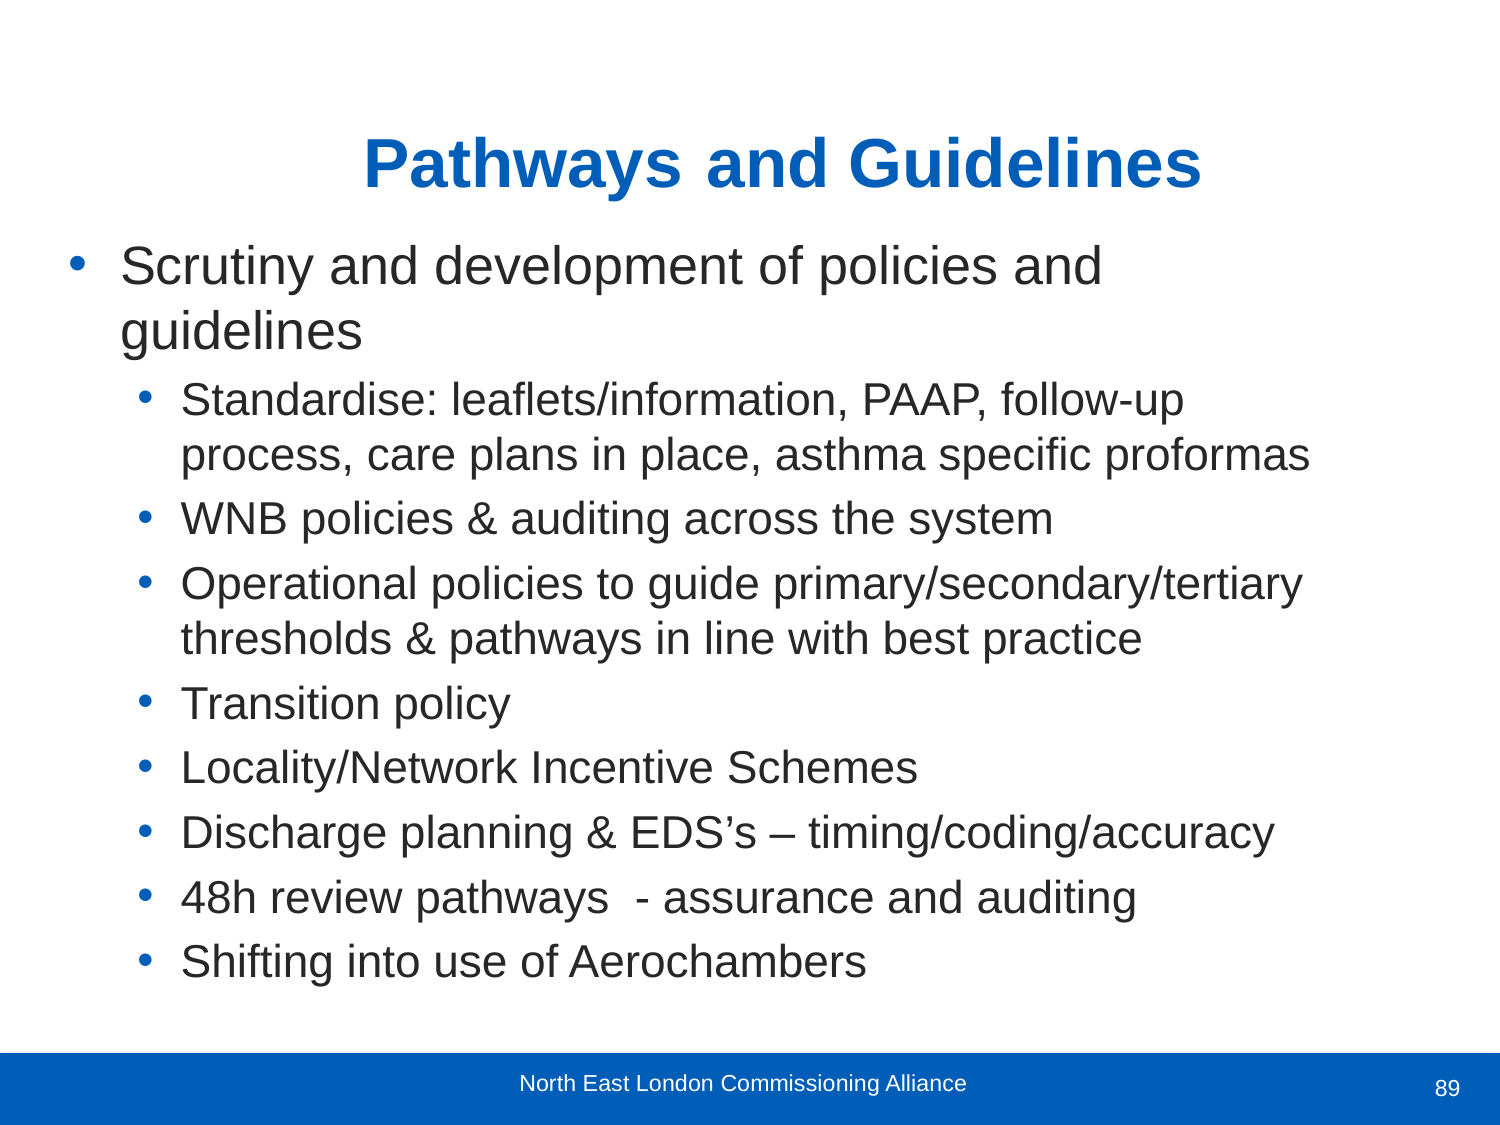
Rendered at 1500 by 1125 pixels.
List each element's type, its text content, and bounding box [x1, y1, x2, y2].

slide_number 89 [1125, 1056, 1476, 1117]
title Pathways and Guidelines [140, 66, 1426, 241]
list Scrutiny and development of policies and guidelines Standardise: leaflets/information, PAAP, follow-up process, care plans in place, asthma specific proformas WNB policies & auditing across the system Operational policies to guide primary/secondary/tertiary thresholds & pathways in line with best practice Transition policy Locality/Network Incentive Schemes Discharge planning & EDS’s – timing/coding/accuracy 48h review pathways - assurance and auditing Shifting into use of Aerochambers [67, 222, 1348, 958]
